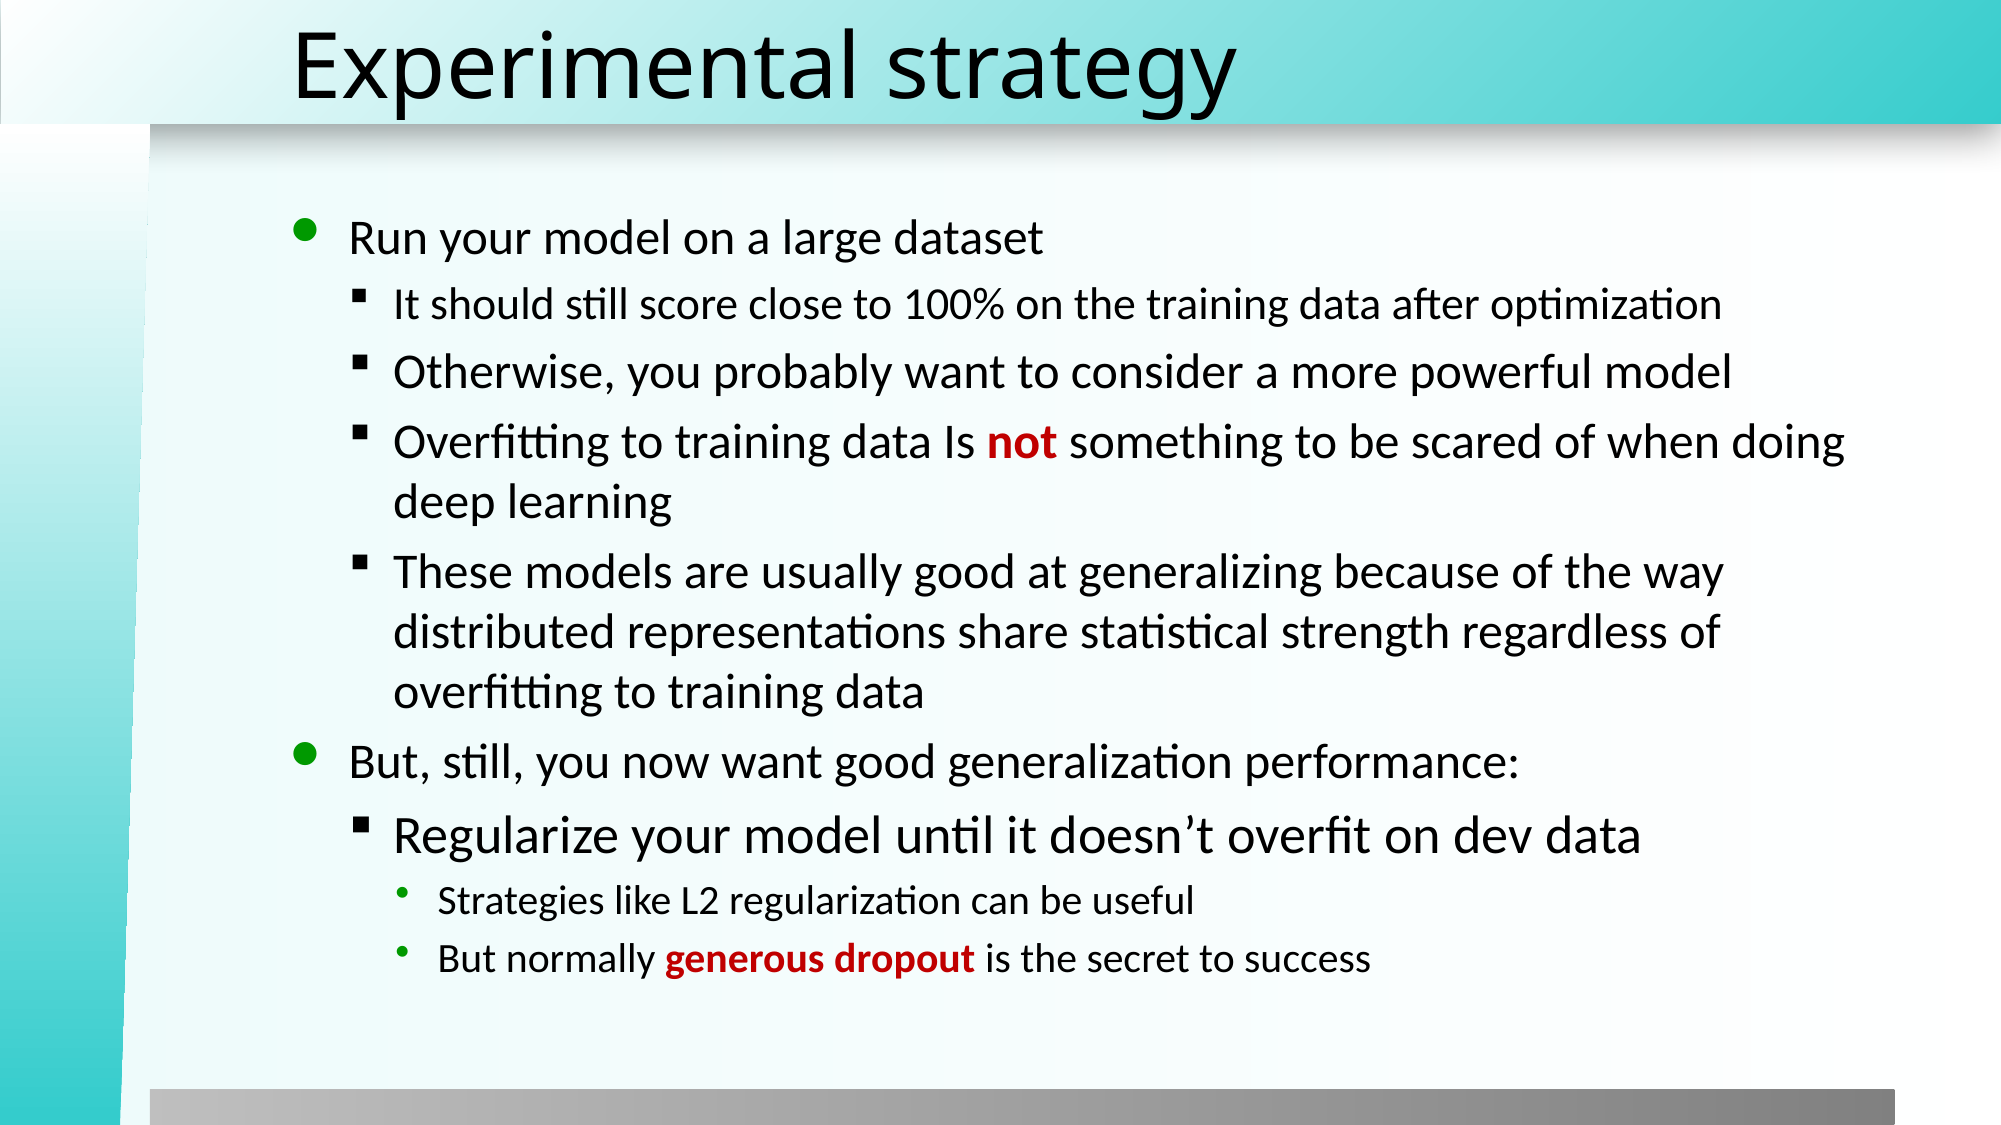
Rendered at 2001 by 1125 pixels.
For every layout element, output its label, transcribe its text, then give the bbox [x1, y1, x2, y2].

list Run your model on a large dataset It should still score close to 100% on the training data after optimization Otherwise, you probably want to consider a more powerful model Overfitting to training data Is not something to be scared of when doing deep learning These models are usually good at generalizing because of the way distributed representations share statistical strength regardless of overfitting to training data But, still, you now want good generalization performance: Regularize your model until it doesn’t overfit on dev data Strategies like L2 regularization can be useful But normally generous dropout is the secret to success [275, 197, 1889, 1042]
title Experimental strategy [274, 0, 2000, 125]
